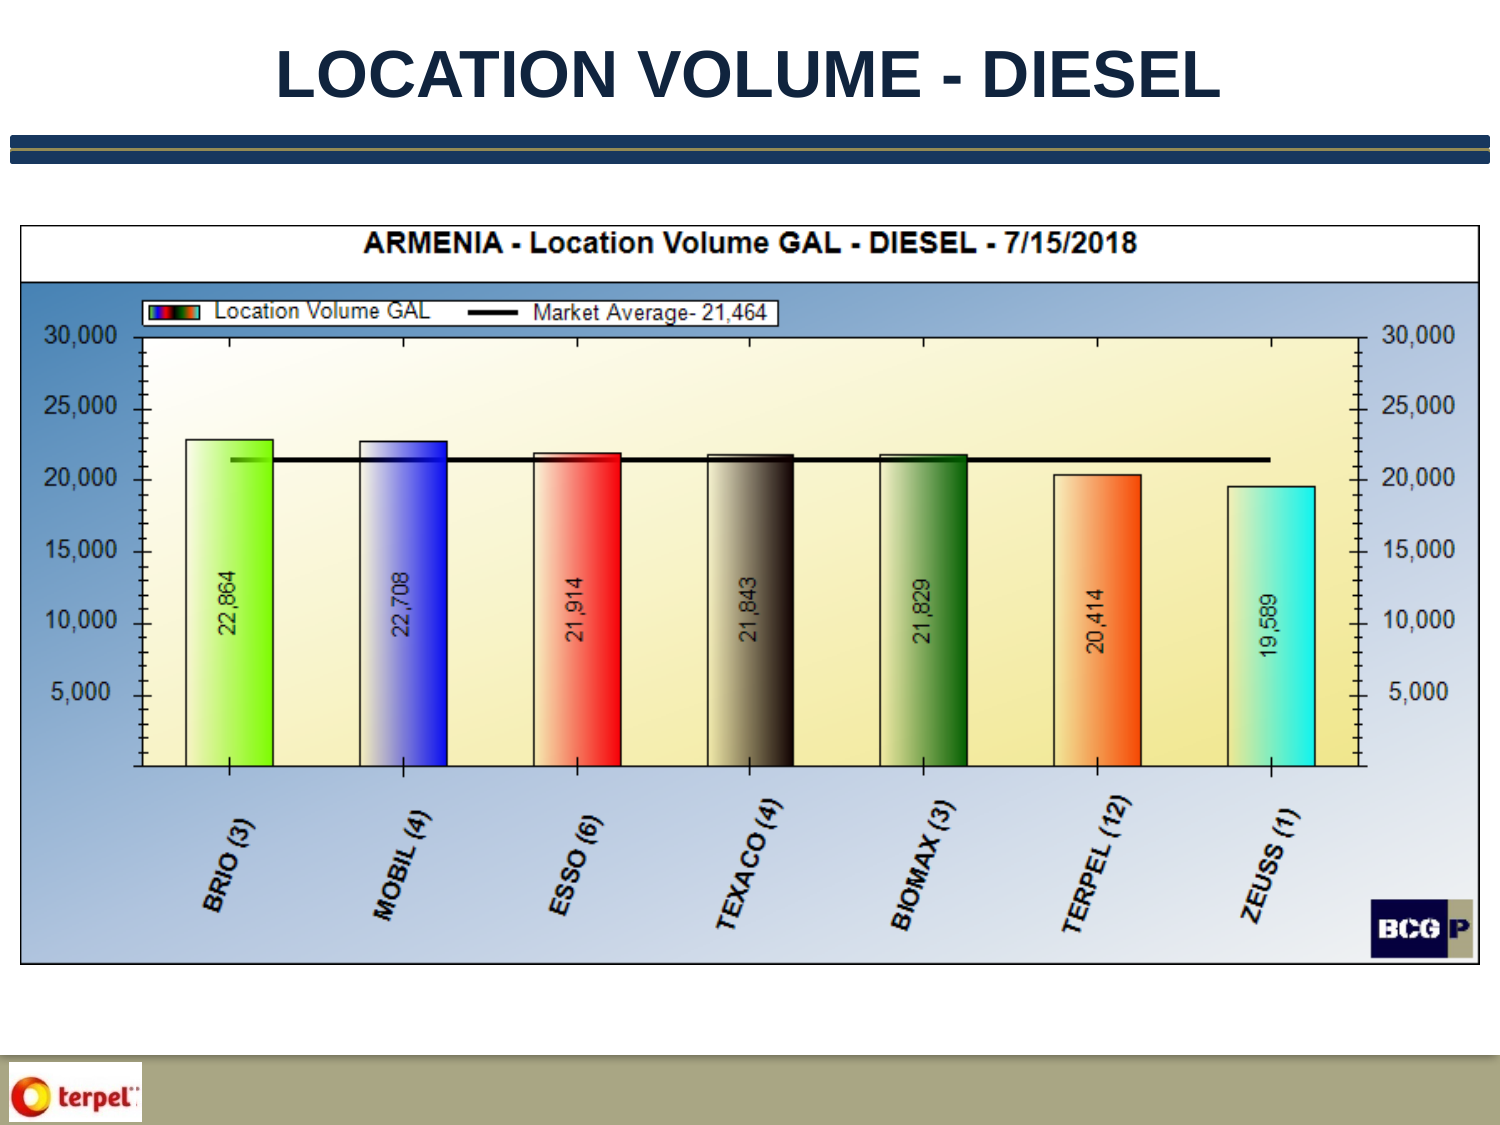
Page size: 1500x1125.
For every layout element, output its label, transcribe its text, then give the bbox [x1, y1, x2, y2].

picture [9, 1062, 142, 1122]
title Location volume - diesel [12, 12, 1487, 130]
picture [20, 225, 1480, 965]
